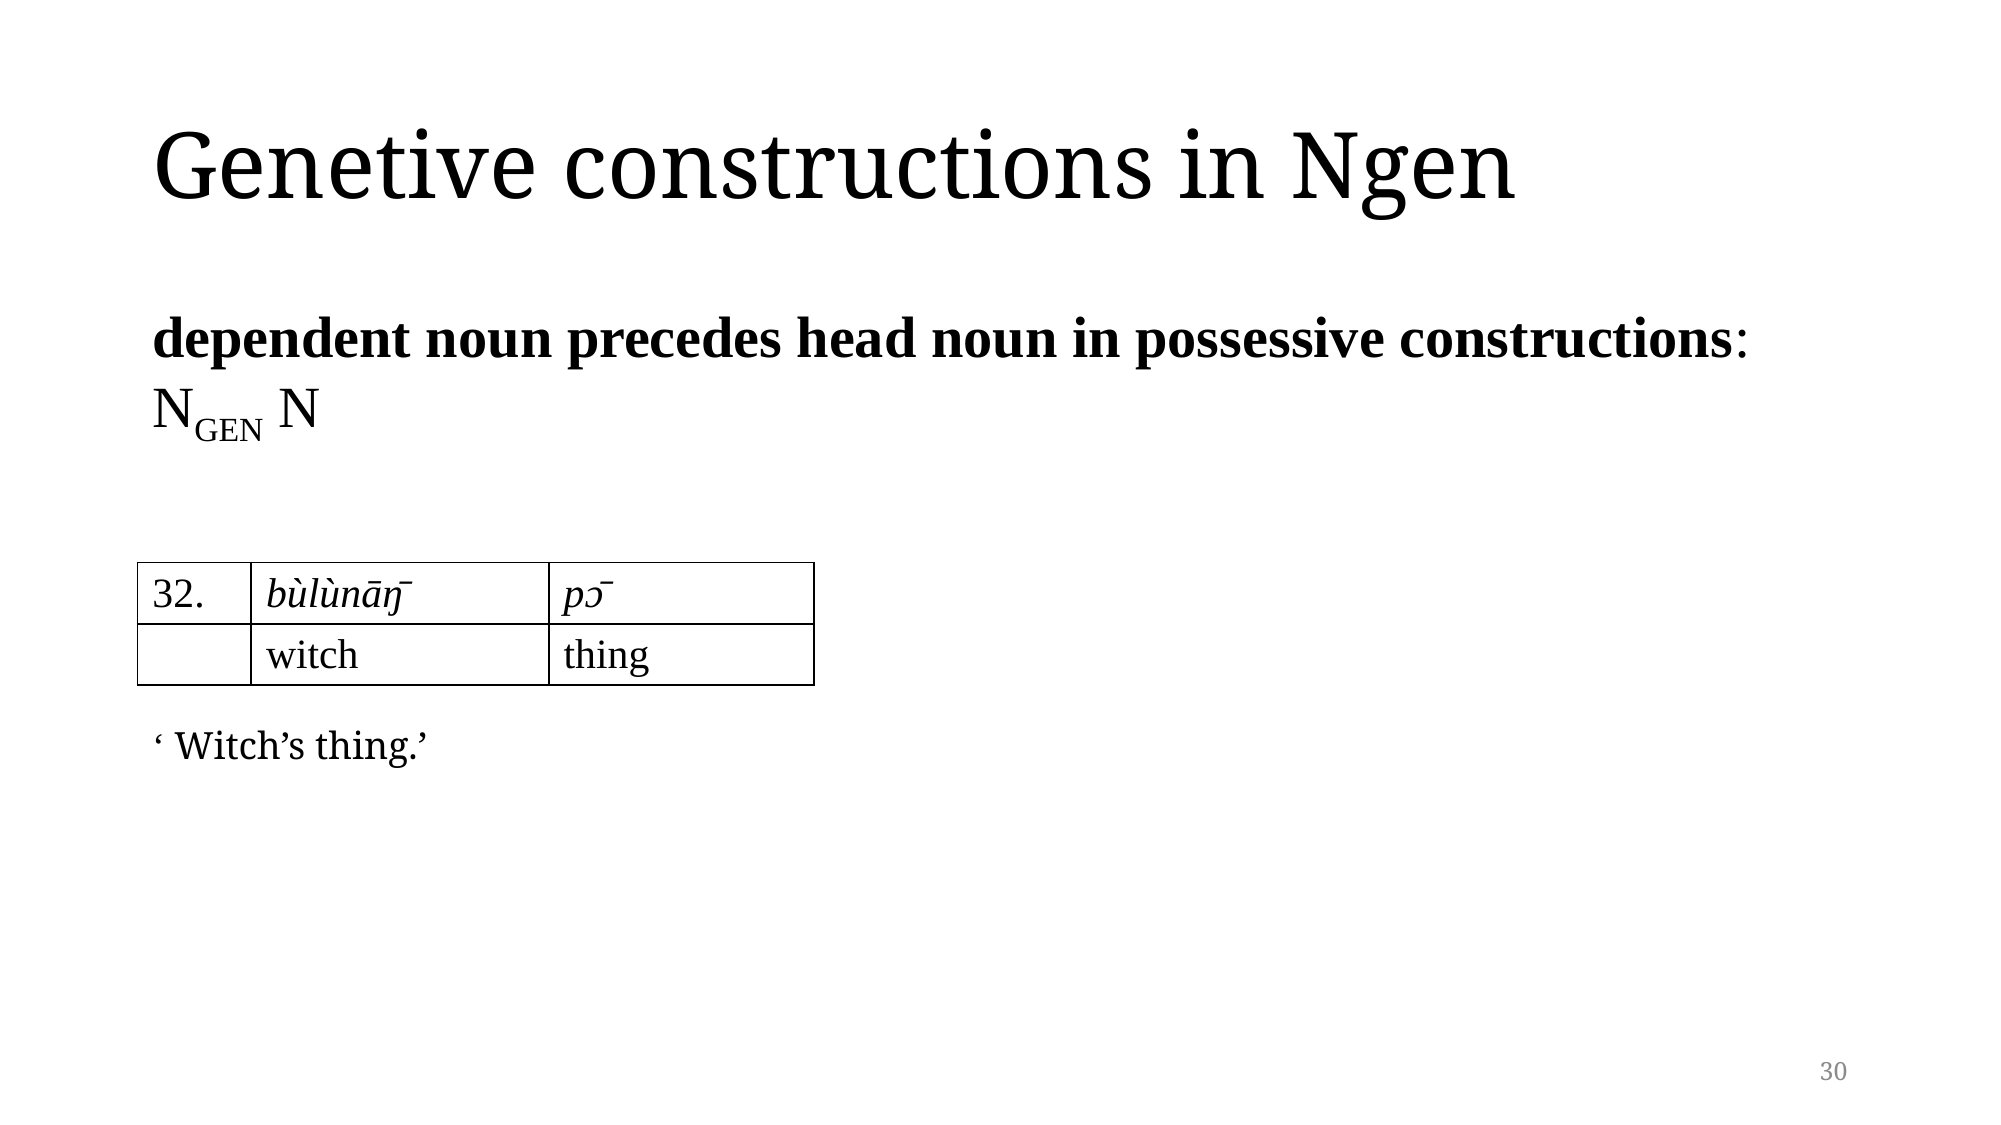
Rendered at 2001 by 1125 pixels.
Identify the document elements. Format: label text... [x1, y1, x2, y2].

table_cell thing [550, 625, 813, 684]
table_header bùlùnāŋ̄ [252, 563, 548, 623]
slide_number 30 [1412, 1042, 1863, 1103]
table_cell witch [252, 625, 548, 684]
table_header 32. [138, 563, 250, 623]
title Genetive constructions in Ngen [137, 59, 1863, 278]
table_cell [138, 625, 250, 684]
table_header pɔ̄ [550, 563, 813, 623]
list dependent noun precedes head noun in possessive constructions: NGEN N [137, 299, 1863, 1014]
text_box ‘ Witch’s thing.’ [137, 714, 1308, 775]
